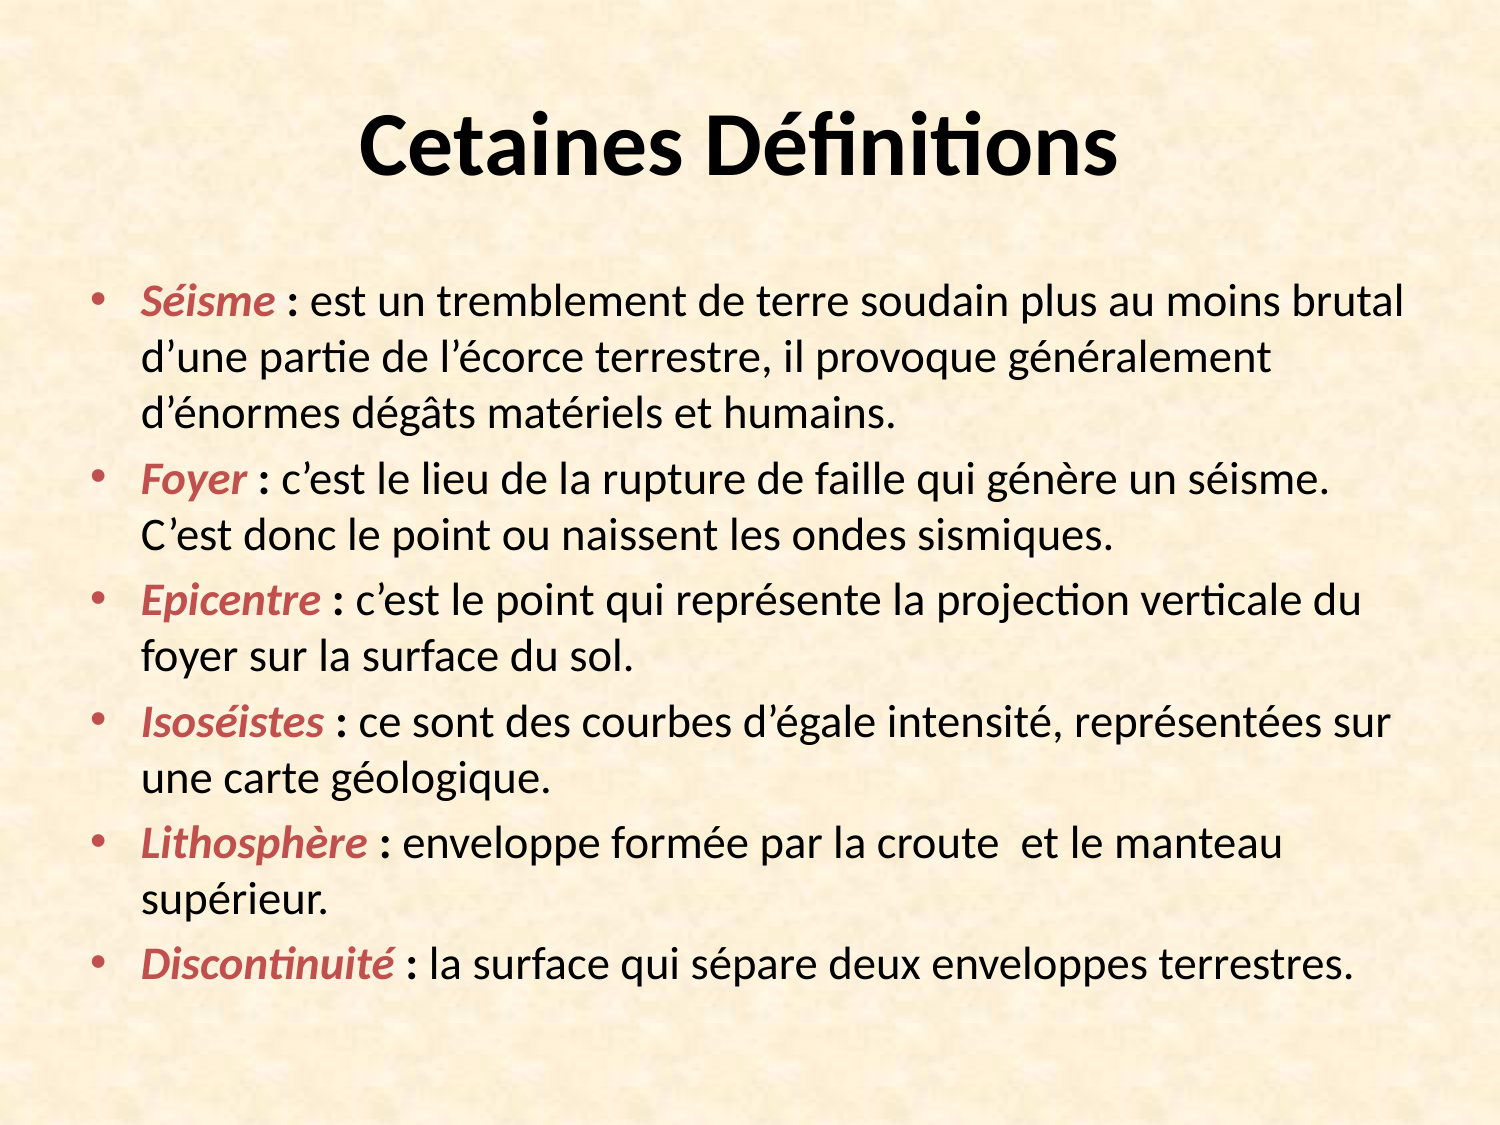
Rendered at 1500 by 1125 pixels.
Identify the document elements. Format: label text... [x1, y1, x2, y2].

list Séisme : est un tremblement de terre soudain plus au moins brutal d’une partie de l’écorce terrestre, il provoque généralement d’énormes dégâts matériels et humains. Foyer : c’est le lieu de la rupture de faille qui génère un séisme. C’est donc le point ou naissent les ondes sismiques. Epicentre : c’est le point qui représente la projection verticale du foyer sur la surface du sol. Isoséistes : ce sont des courbes d’égale intensité, représentées sur une carte géologique. Lithosphère : enveloppe formée par la croute et le manteau supérieur. Discontinuité : la surface qui sépare deux enveloppes terrestres. [75, 262, 1425, 1005]
picture [0, 0, 1500, 1125]
title Cetaines Définitions [75, 45, 1425, 233]
